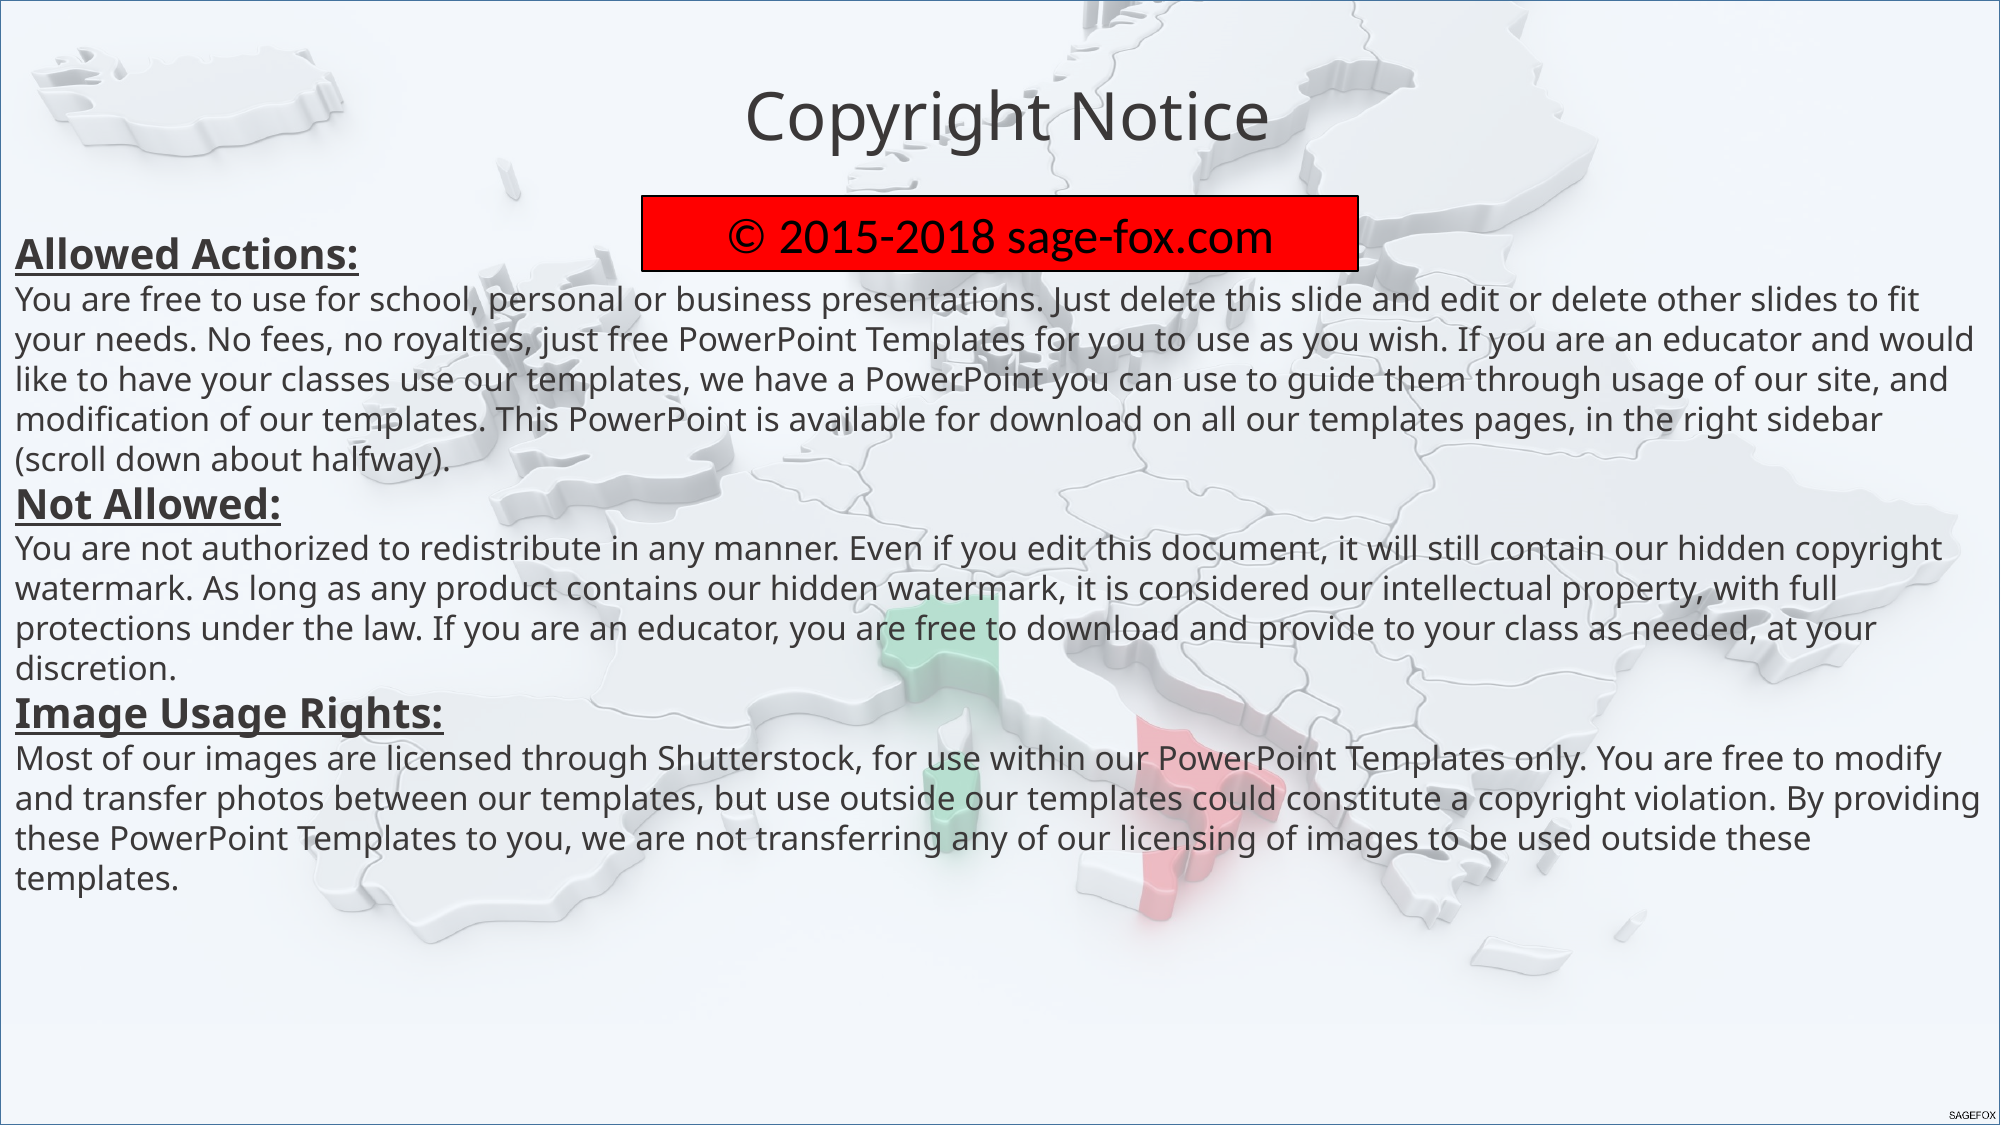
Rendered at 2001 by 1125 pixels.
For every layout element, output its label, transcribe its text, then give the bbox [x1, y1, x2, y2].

title Copyright Notice [493, 60, 1524, 178]
text_box © 2015-2018 sage-fox.com [641, 196, 1358, 272]
text_box Allowed Actions: You are free to use for school, personal or business presentations. Just delete this slide and edit or delete other slides to fit your needs. No fees, no royalties, just free PowerPoint Templates for you to use as you wish. If you are an educator and would like to have your classes use our templates, we have a PowerPoint you can use to guide them through usage of our site, and modification of our templates. This PowerPoint is available for download on all our templates pages, in the right sidebar (scroll down about halfway). Not Allowed: You are not authorized to redistribute in any manner. Even if you edit this document, it will still contain our hidden copyright watermark. As long as any product contains our hidden watermark, it is considered our intellectual property, with full protections under the law. If you are an educator, you are free to download and provide to your class as needed, at your discretion. Image Usage Rights: Most of our images are licensed through Shutterstock, for use within our PowerPoint Templates only. You are free to modify and transfer photos between our templates, but use outside our templates could constitute a copyright violation. By providing these PowerPoint Templates to you, we are not transferring any of our licensing of images to be used outside these templates. [0, 0, 2000, 1125]
